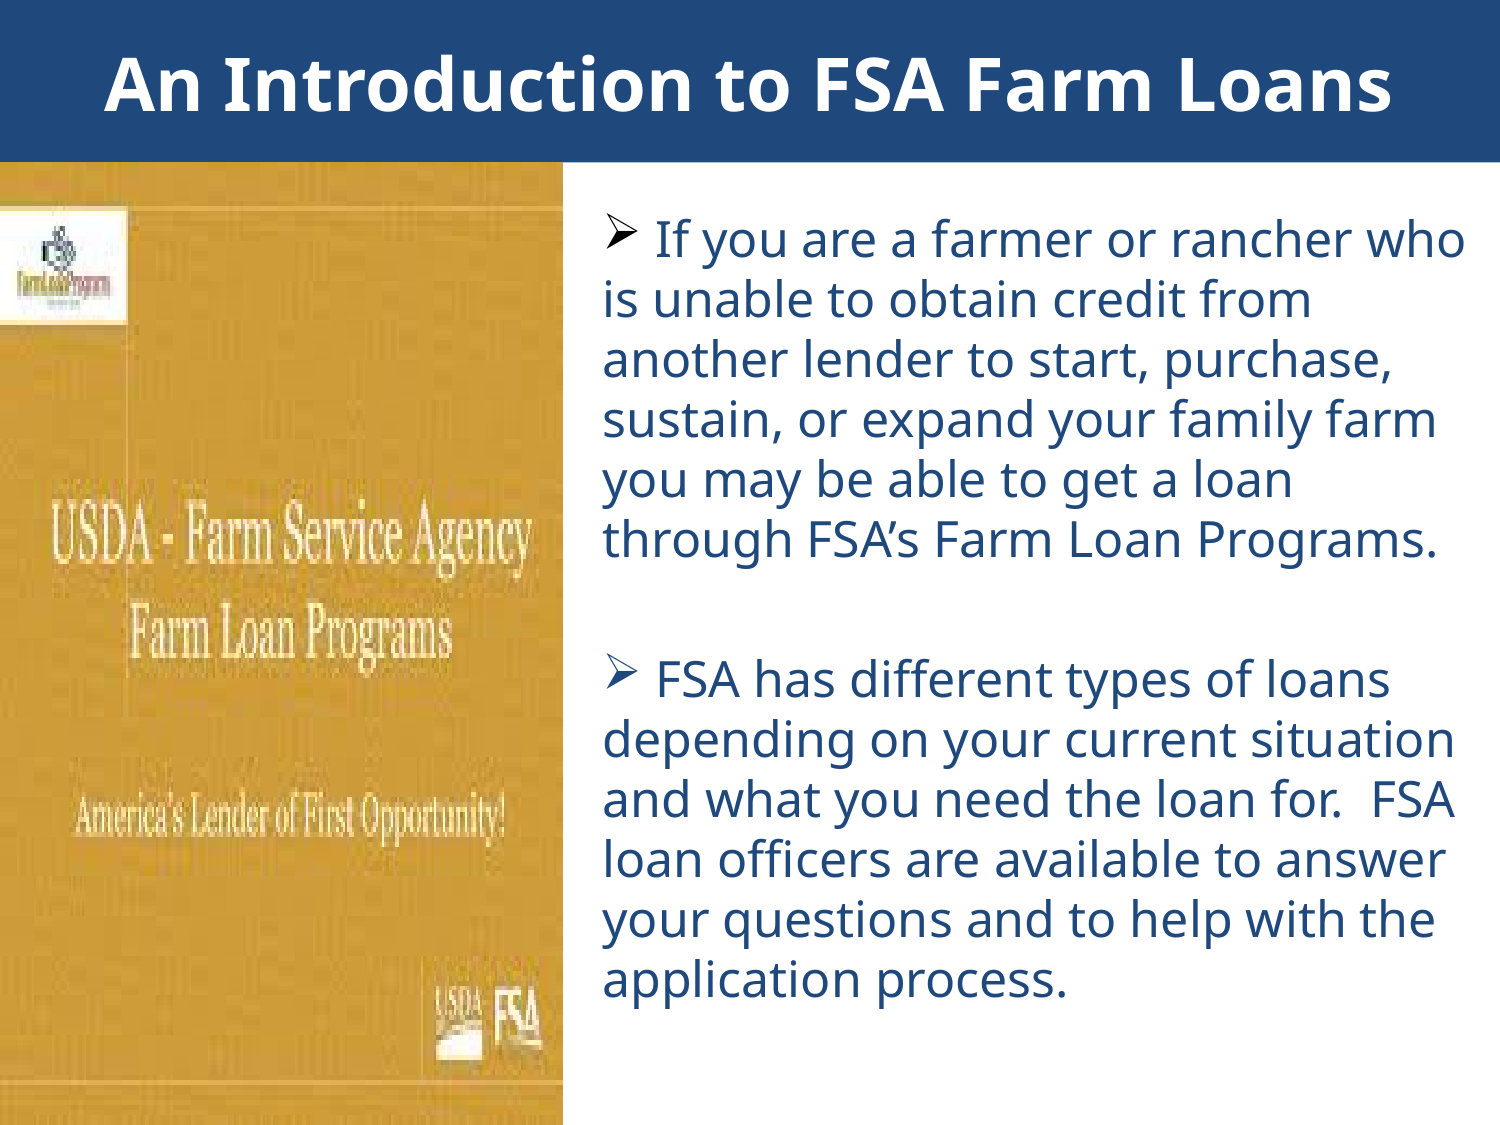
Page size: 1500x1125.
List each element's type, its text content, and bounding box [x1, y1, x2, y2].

title An Introduction to FSA Farm Loans [0, 0, 1500, 163]
list If you are a farmer or rancher who is unable to obtain credit from another lender to start, purchase, sustain, or expand your family farm you may be able to get a loan through FSA’s Farm Loan Programs. FSA has different types of loans depending on your current situation and what you need the loan for. FSA loan officers are available to answer your questions and to help with the application process. [587, 200, 1500, 1075]
picture [0, 162, 563, 1125]
